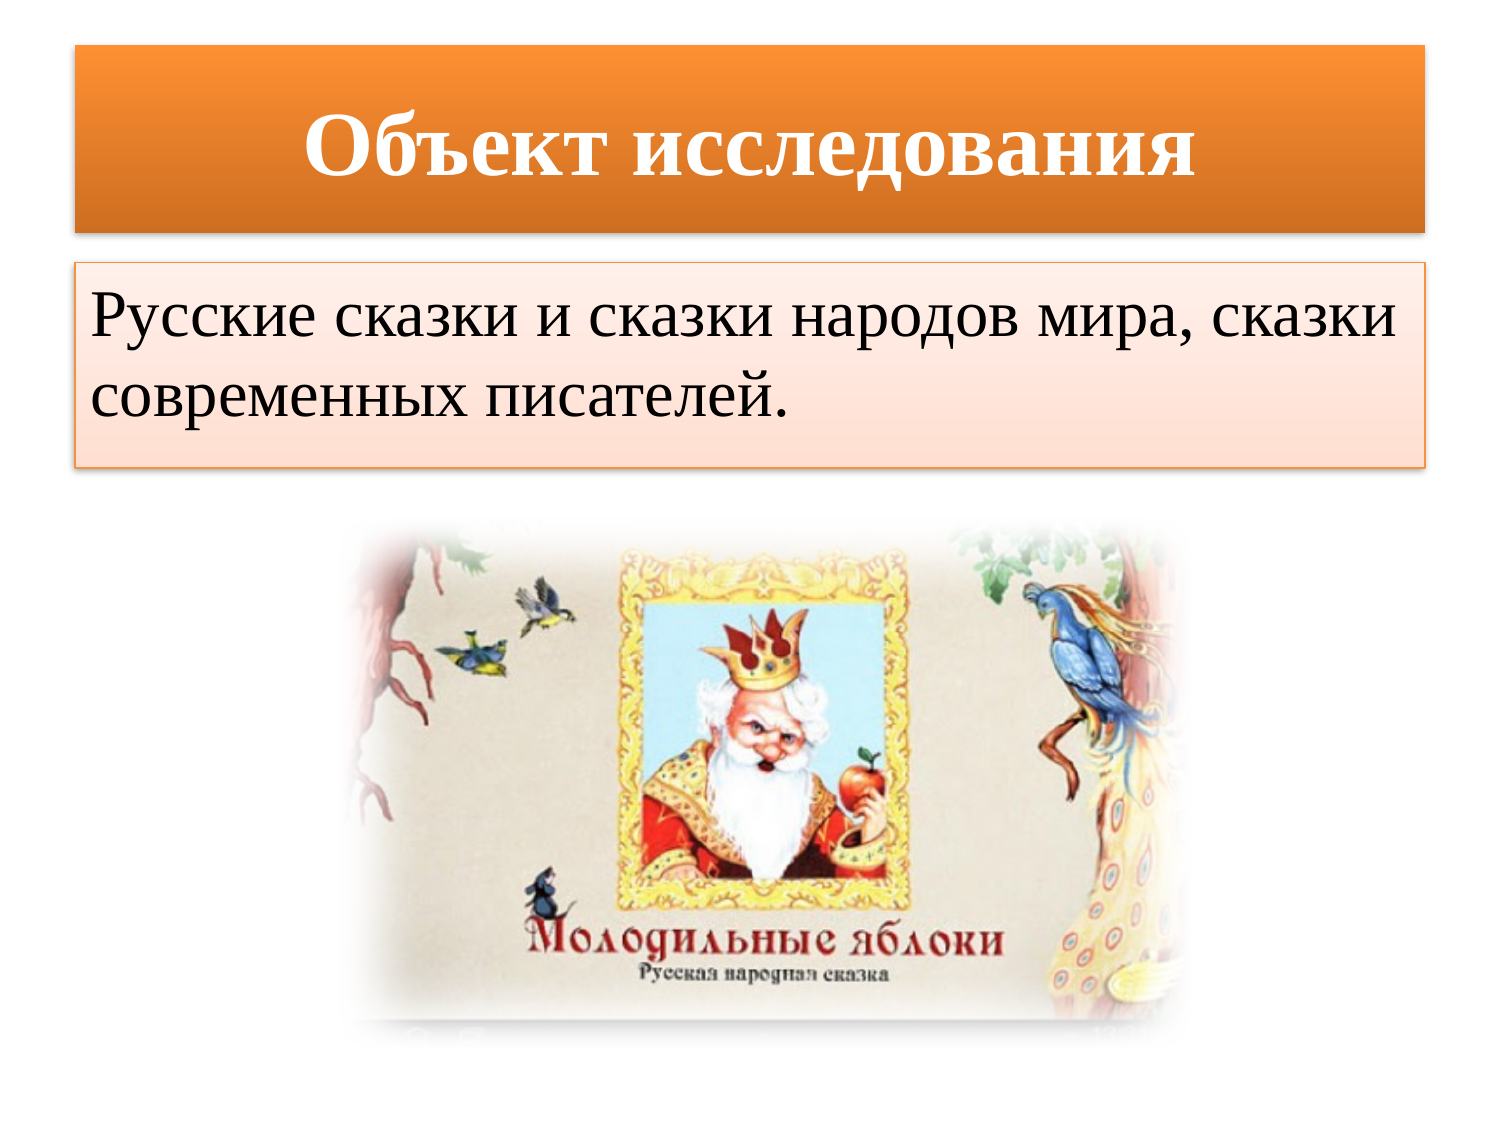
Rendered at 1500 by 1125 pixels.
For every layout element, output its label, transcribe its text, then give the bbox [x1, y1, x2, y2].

title Объект исследования [75, 45, 1425, 233]
list Русские сказки и сказки народов мира, сказки современных писателей. [74, 262, 1426, 469]
picture [336, 514, 1193, 1051]
